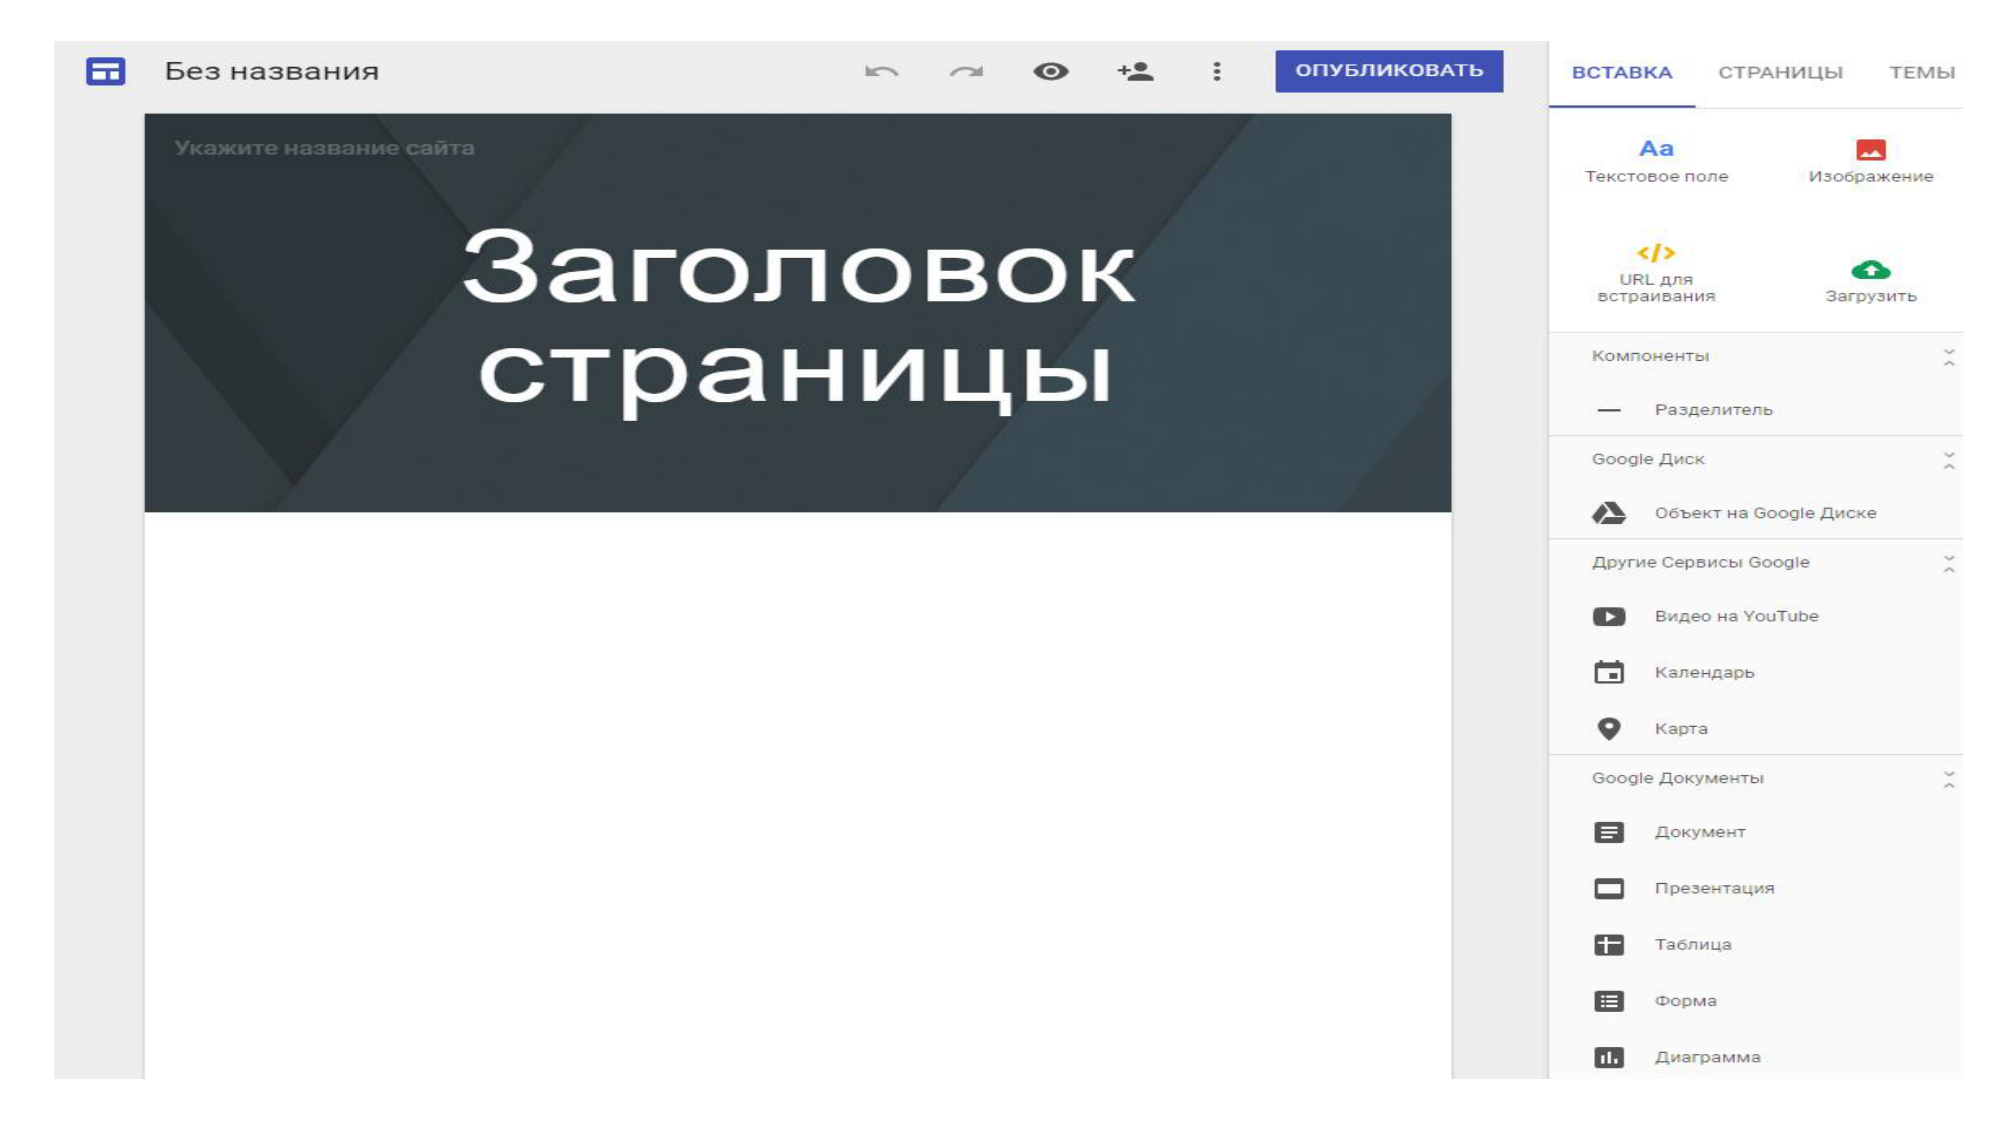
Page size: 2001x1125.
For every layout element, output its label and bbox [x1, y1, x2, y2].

picture [53, 41, 1964, 1079]
